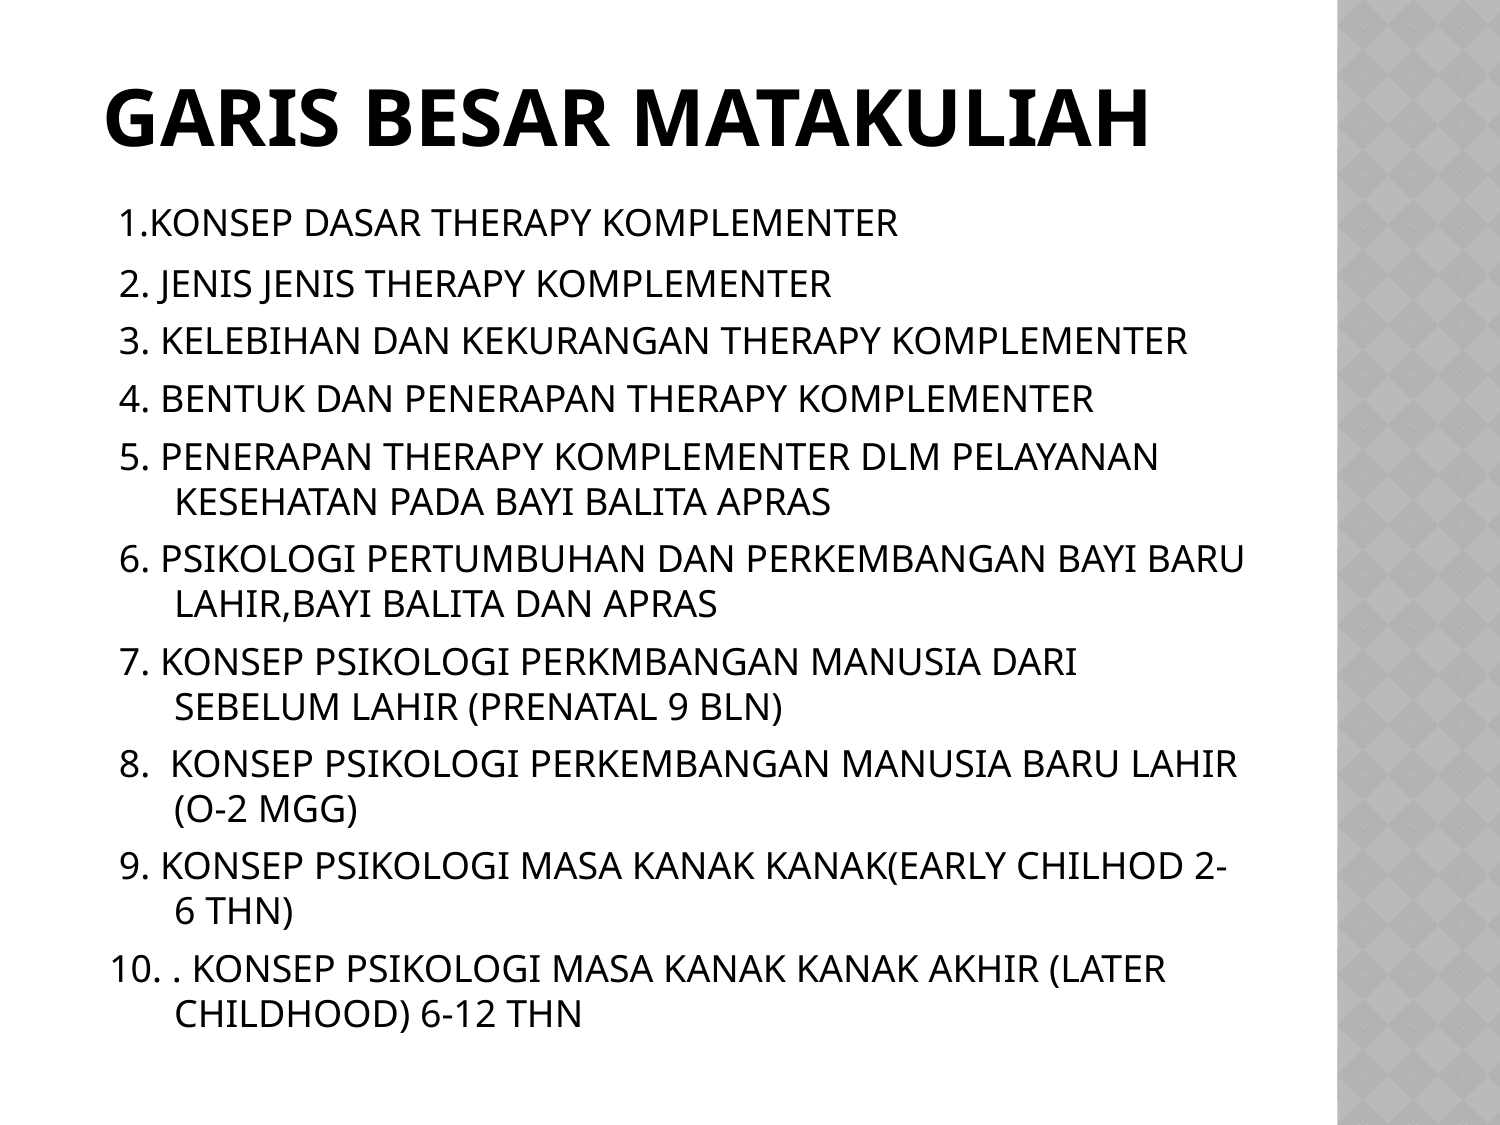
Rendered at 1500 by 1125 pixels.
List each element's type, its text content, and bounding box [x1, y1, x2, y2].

title GARIS BESAR MATAKULIAH [75, 52, 1263, 163]
list 1.KONSEP DASAR THERAPY KOMPLEMENTER 2. JENIS JENIS THERAPY KOMPLEMENTER 3. KELEBIHAN DAN KEKURANGAN THERAPY KOMPLEMENTER 4. BENTUK DAN PENERAPAN THERAPY KOMPLEMENTER 5. PENERAPAN THERAPY KOMPLEMENTER DLM PELAYANAN KESEHATAN PADA BAYI BALITA APRAS 6. PSIKOLOGI PERTUMBUHAN DAN PERKEMBANGAN BAYI BARU LAHIR,BAYI BALITA DAN APRAS 7. KONSEP PSIKOLOGI PERKMBANGAN MANUSIA DARI SEBELUM LAHIR (PRENATAL 9 BLN) 8. KONSEP PSIKOLOGI PERKEMBANGAN MANUSIA BARU LAHIR (O-2 MGG) 9. KONSEP PSIKOLOGI MASA KANAK KANAK(EARLY CHILHOD 2-6 THN) 10. . KONSEP PSIKOLOGI MASA KANAK KANAK AKHIR (LATER CHILDHOOD) 6-12 THN [75, 174, 1263, 1059]
